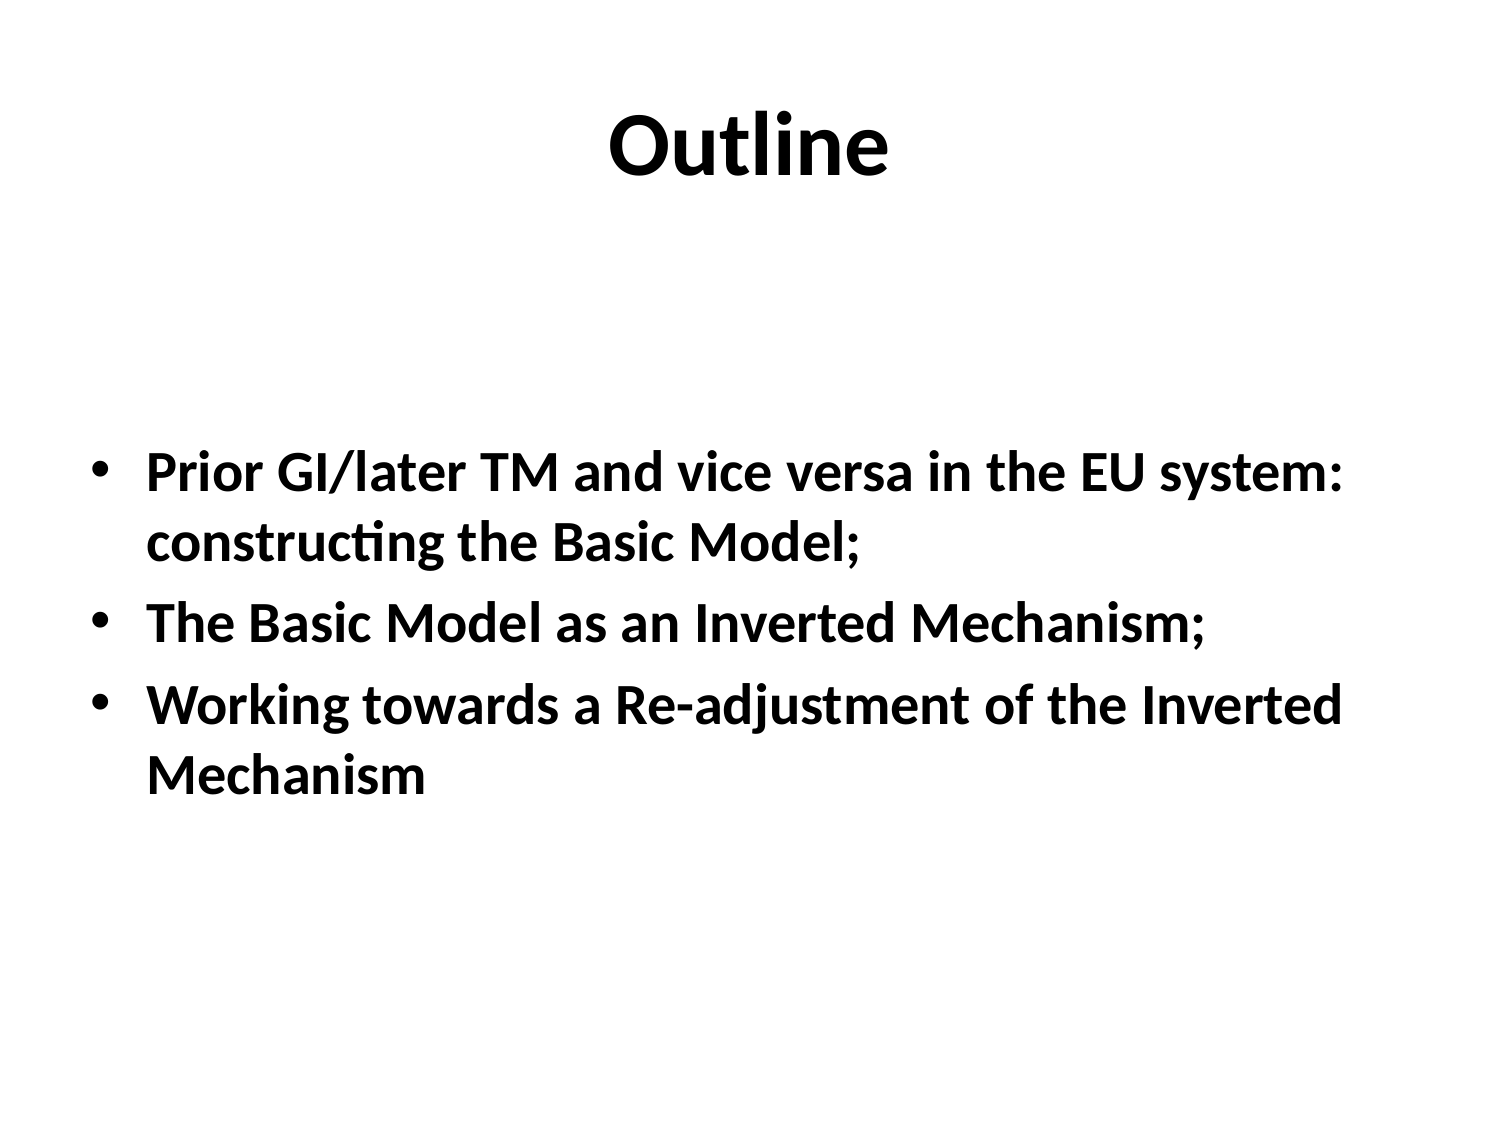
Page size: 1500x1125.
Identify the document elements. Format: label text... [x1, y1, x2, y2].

list Prior GI/later TM and vice versa in the EU system: constructing the Basic Model; The Basic Model as an Inverted Mechanism; Working towards a Re-adjustment of the Inverted Mechanism [75, 262, 1425, 1005]
title Outline [75, 45, 1425, 233]
